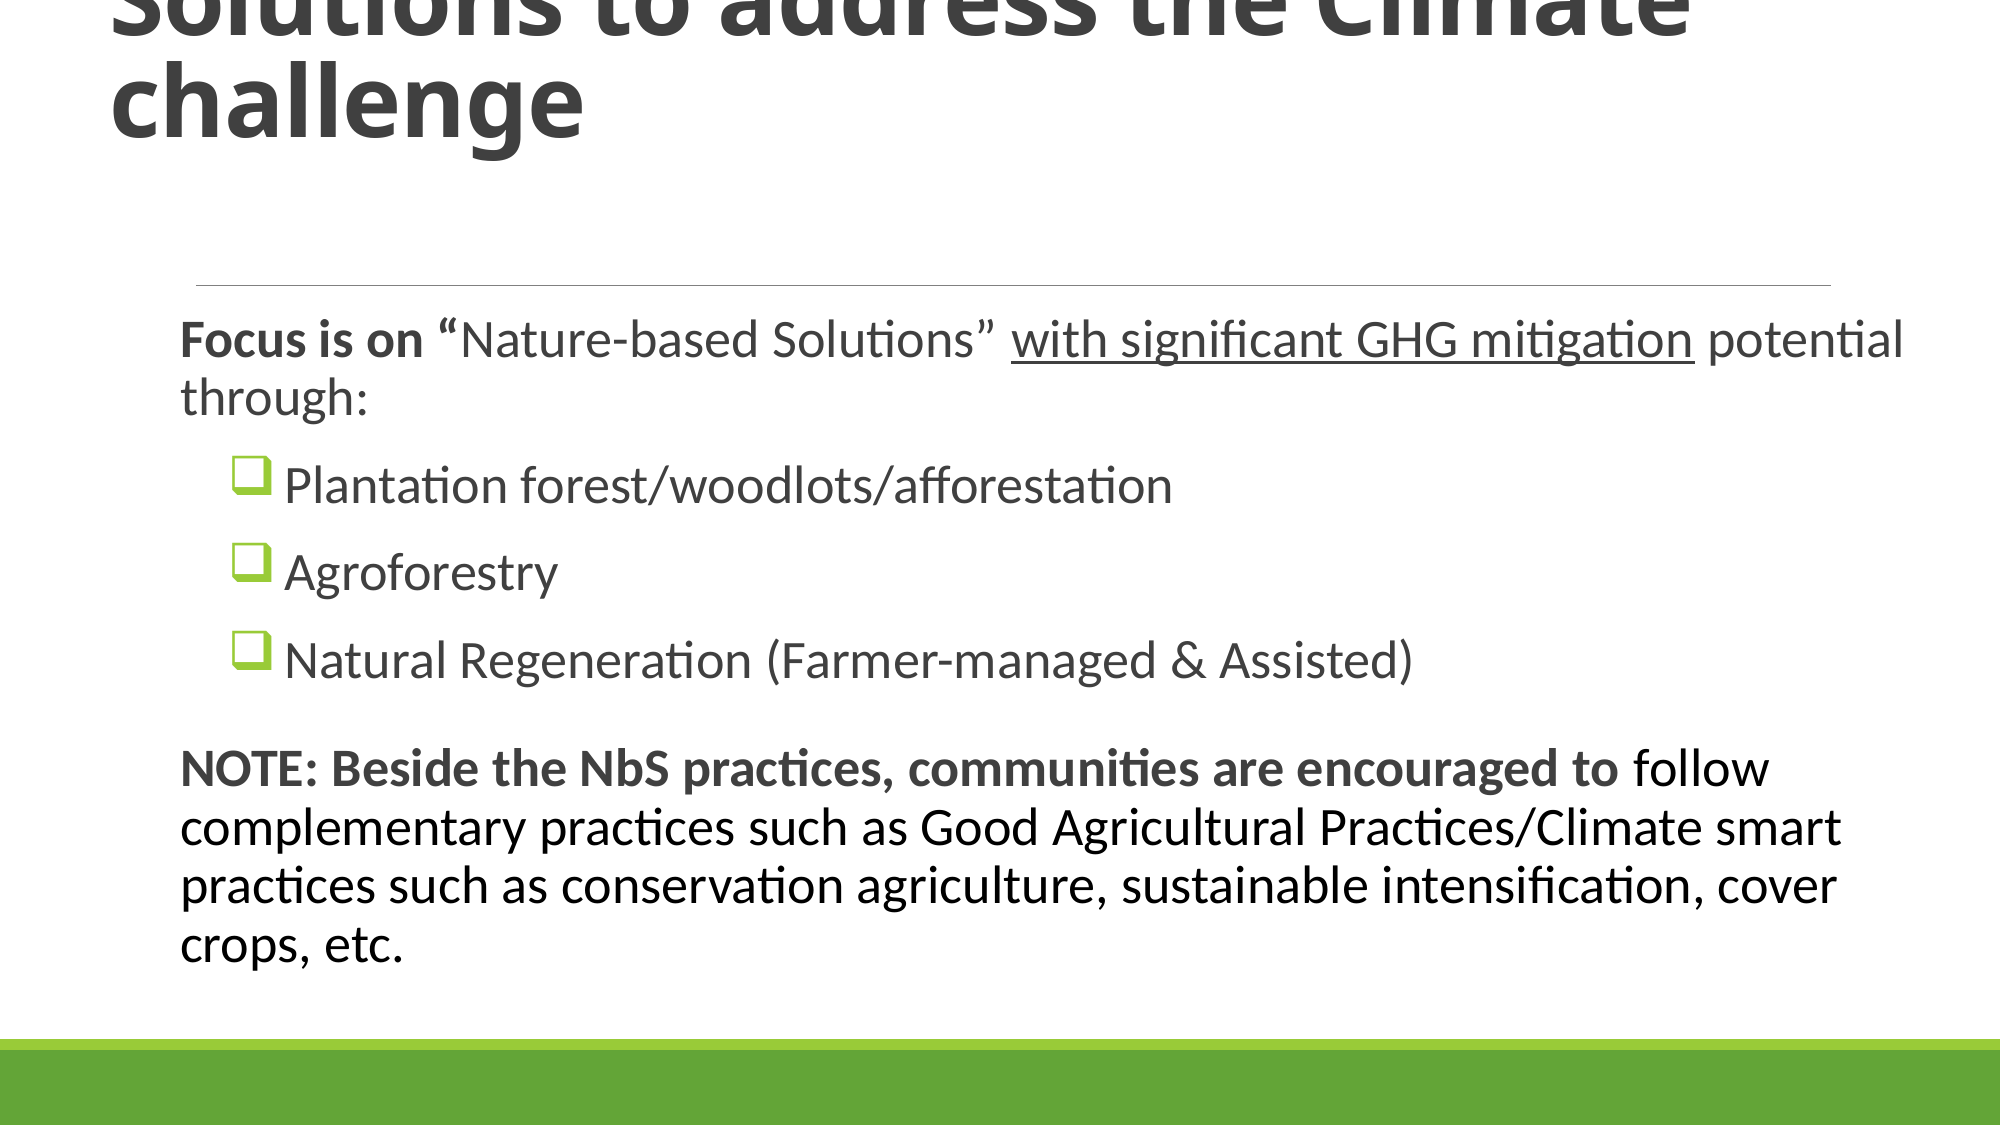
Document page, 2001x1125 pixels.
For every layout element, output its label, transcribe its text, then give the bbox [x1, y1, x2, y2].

title Solutions to address the Climate challenge [94, 41, 1804, 166]
list Focus is on “Nature-based Solutions” with significant GHG mitigation potential through: Plantation forest/woodlots/afforestation Agroforestry Natural Regeneration (Farmer-managed & Assisted) NOTE: Beside the NbS practices, communities are encouraged to follow complementary practices such as Good Agricultural Practices/Climate smart practices such as conservation agriculture, sustainable intensification, cover crops, etc. [180, 302, 1961, 1028]
